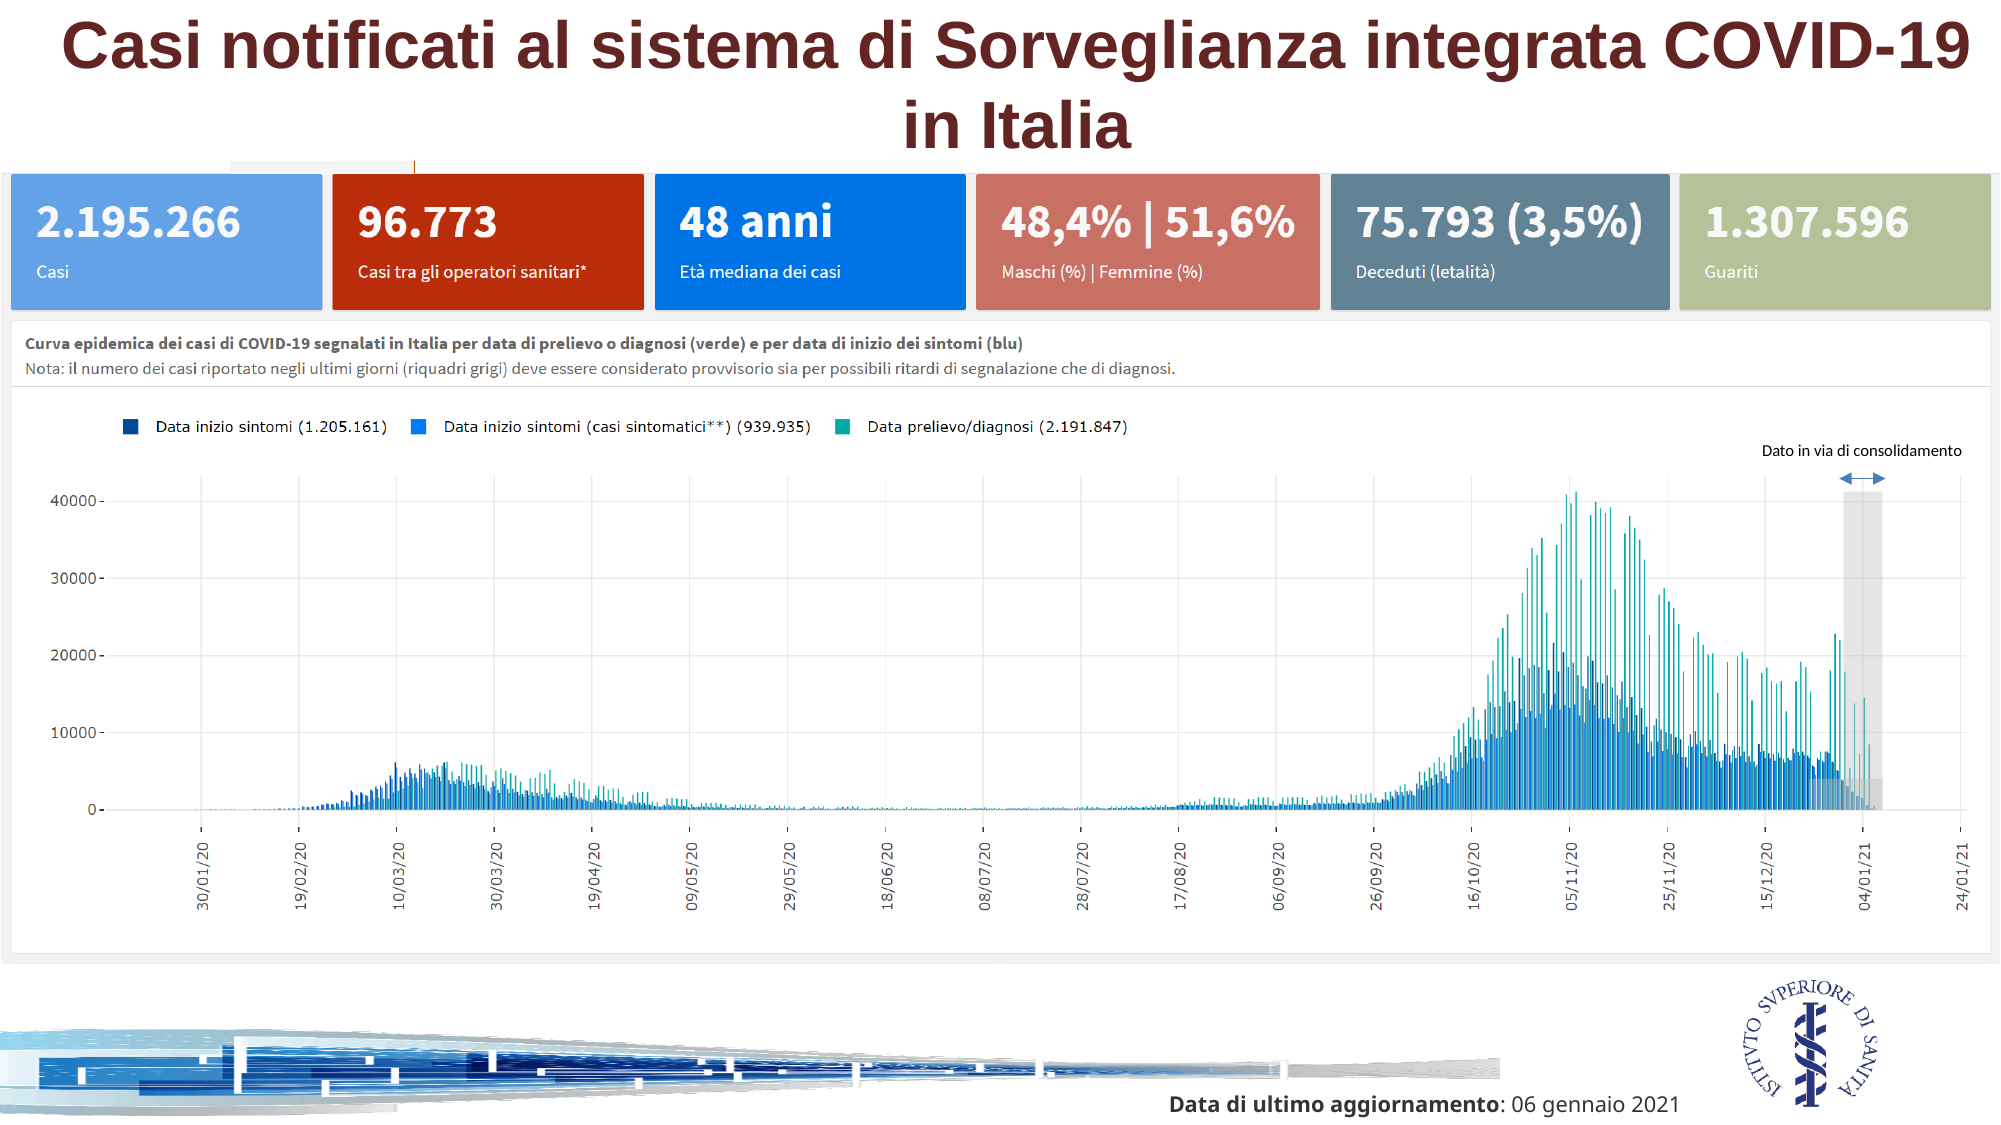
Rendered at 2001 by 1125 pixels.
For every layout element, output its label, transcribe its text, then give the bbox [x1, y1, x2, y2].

text_box Data di ultimo aggiornamento: 06 gennaio 2021 [1153, 1083, 1697, 1125]
picture [0, 161, 2000, 964]
title Casi notificati al sistema di Sorveglianza integrata COVID-19 in Italia [35, 52, 2000, 161]
picture [0, 1001, 1500, 1125]
picture [1742, 979, 1878, 1107]
